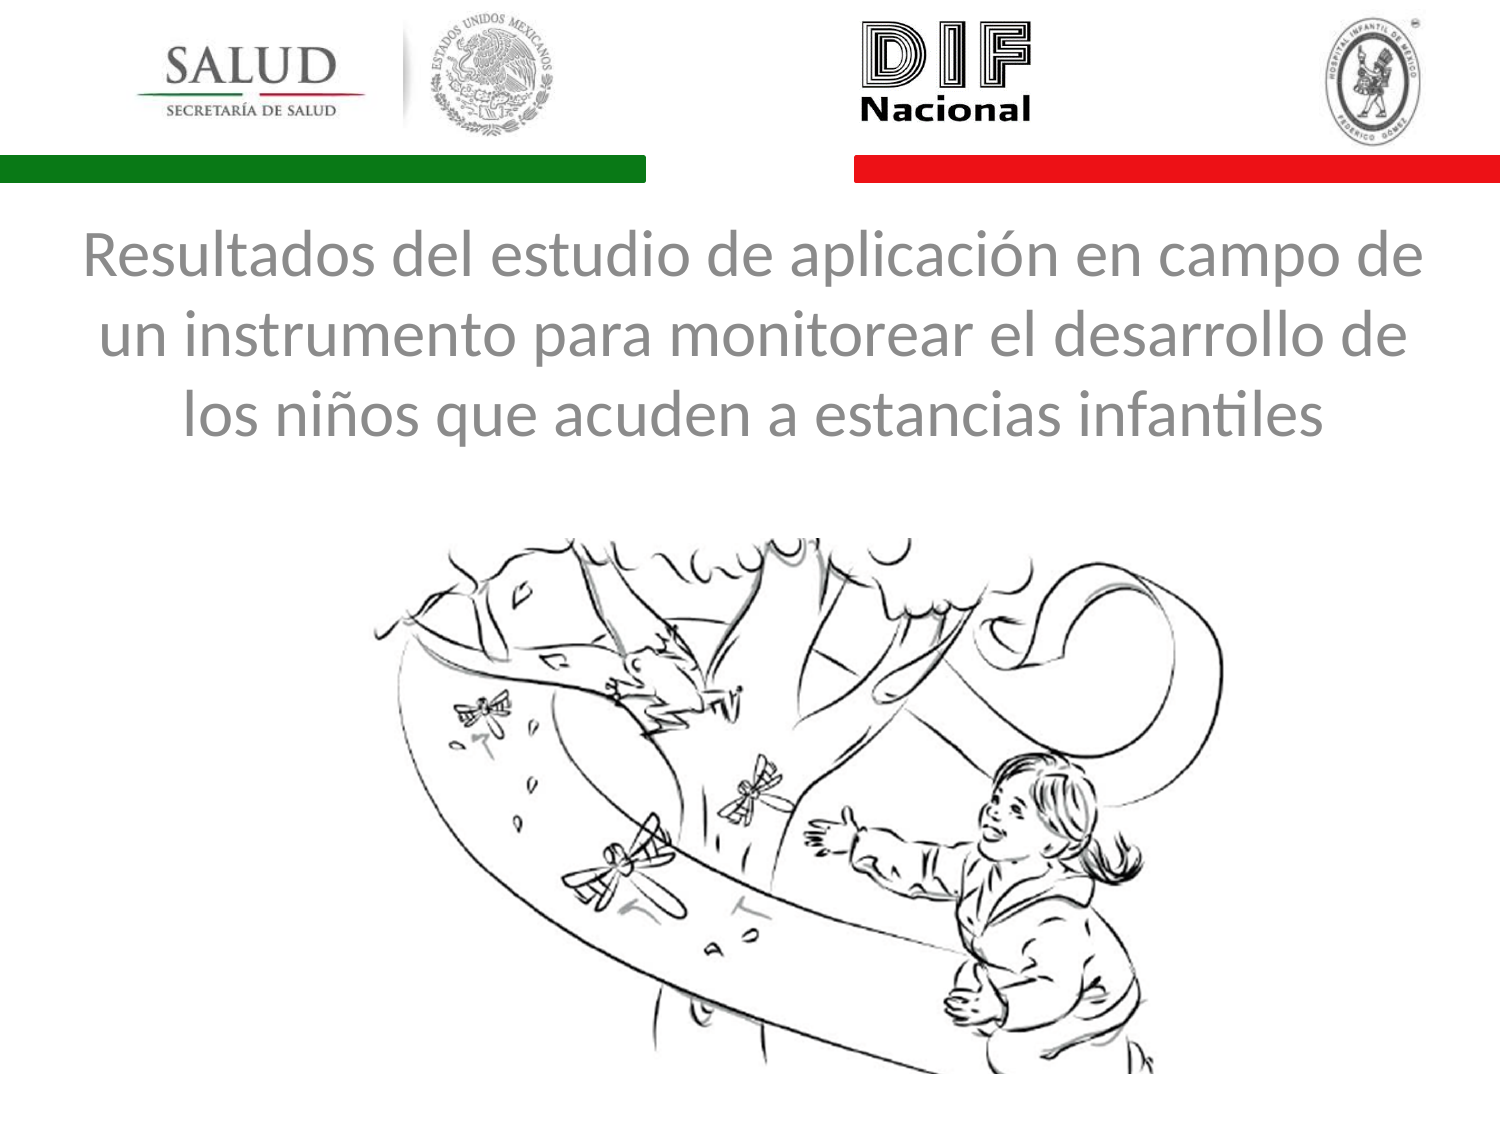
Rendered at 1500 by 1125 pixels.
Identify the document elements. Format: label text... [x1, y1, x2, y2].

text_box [0, 1, 1500, 182]
picture [360, 538, 1248, 1074]
subtitle Resultados del estudio de aplicación en campo de un instrumento para monitorear el desarrollo de los niños que acuden a estancias infantiles [61, 202, 1447, 490]
